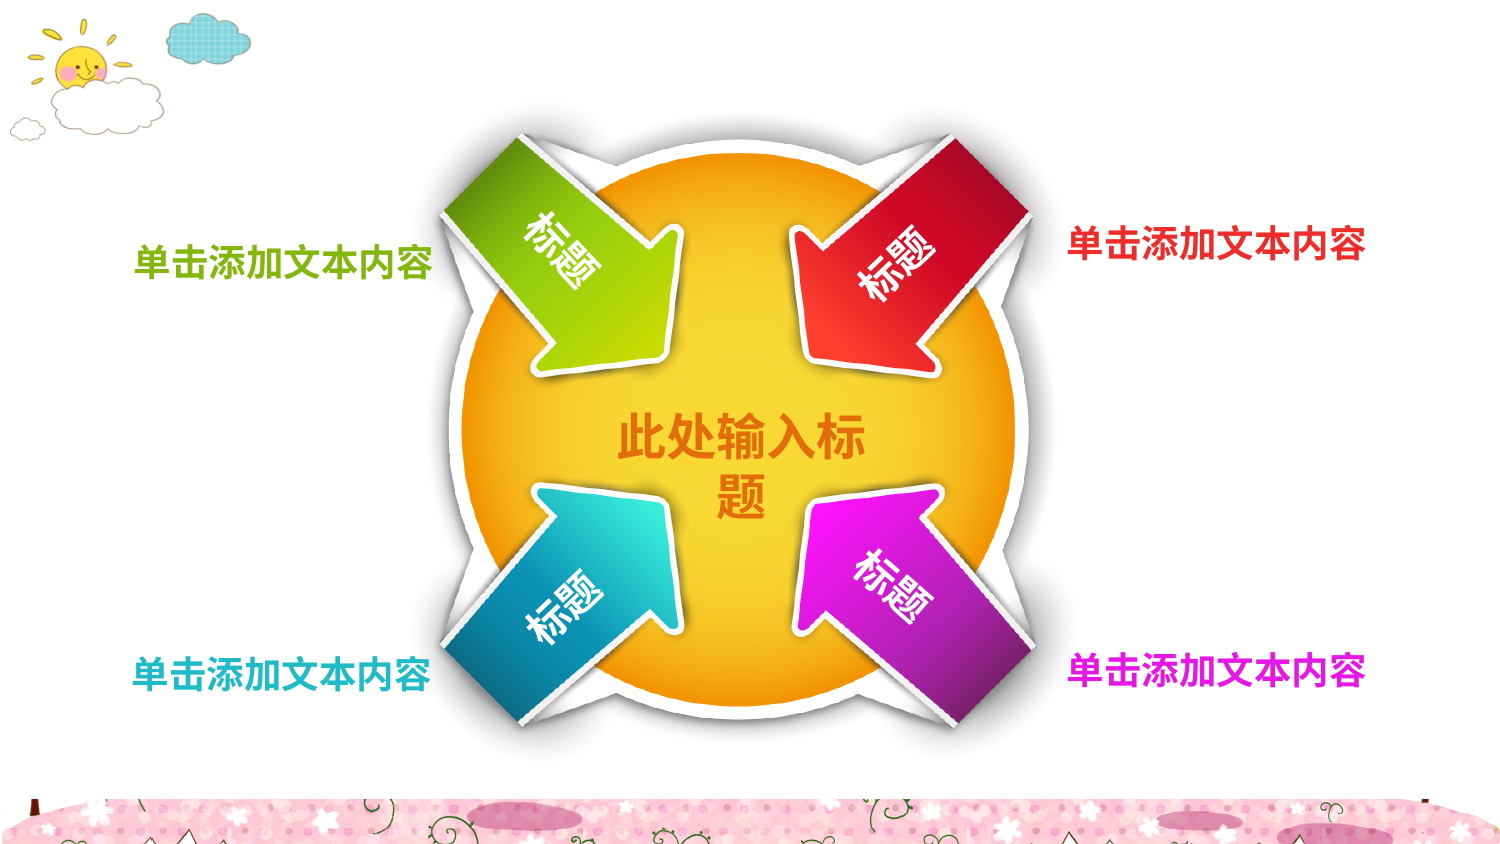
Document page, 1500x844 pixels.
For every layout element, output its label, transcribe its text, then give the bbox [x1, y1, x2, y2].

picture [2, 799, 1500, 844]
text_box 单击添加文本内容 [1110, 198, 1386, 273]
text_box 单击添加文本内容 [116, 630, 373, 704]
text_box 单击添加文本内容 [118, 218, 373, 292]
picture [10, 13, 515, 141]
text_box 单击添加文本内容 [1110, 625, 1386, 700]
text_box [378, 62, 1105, 789]
